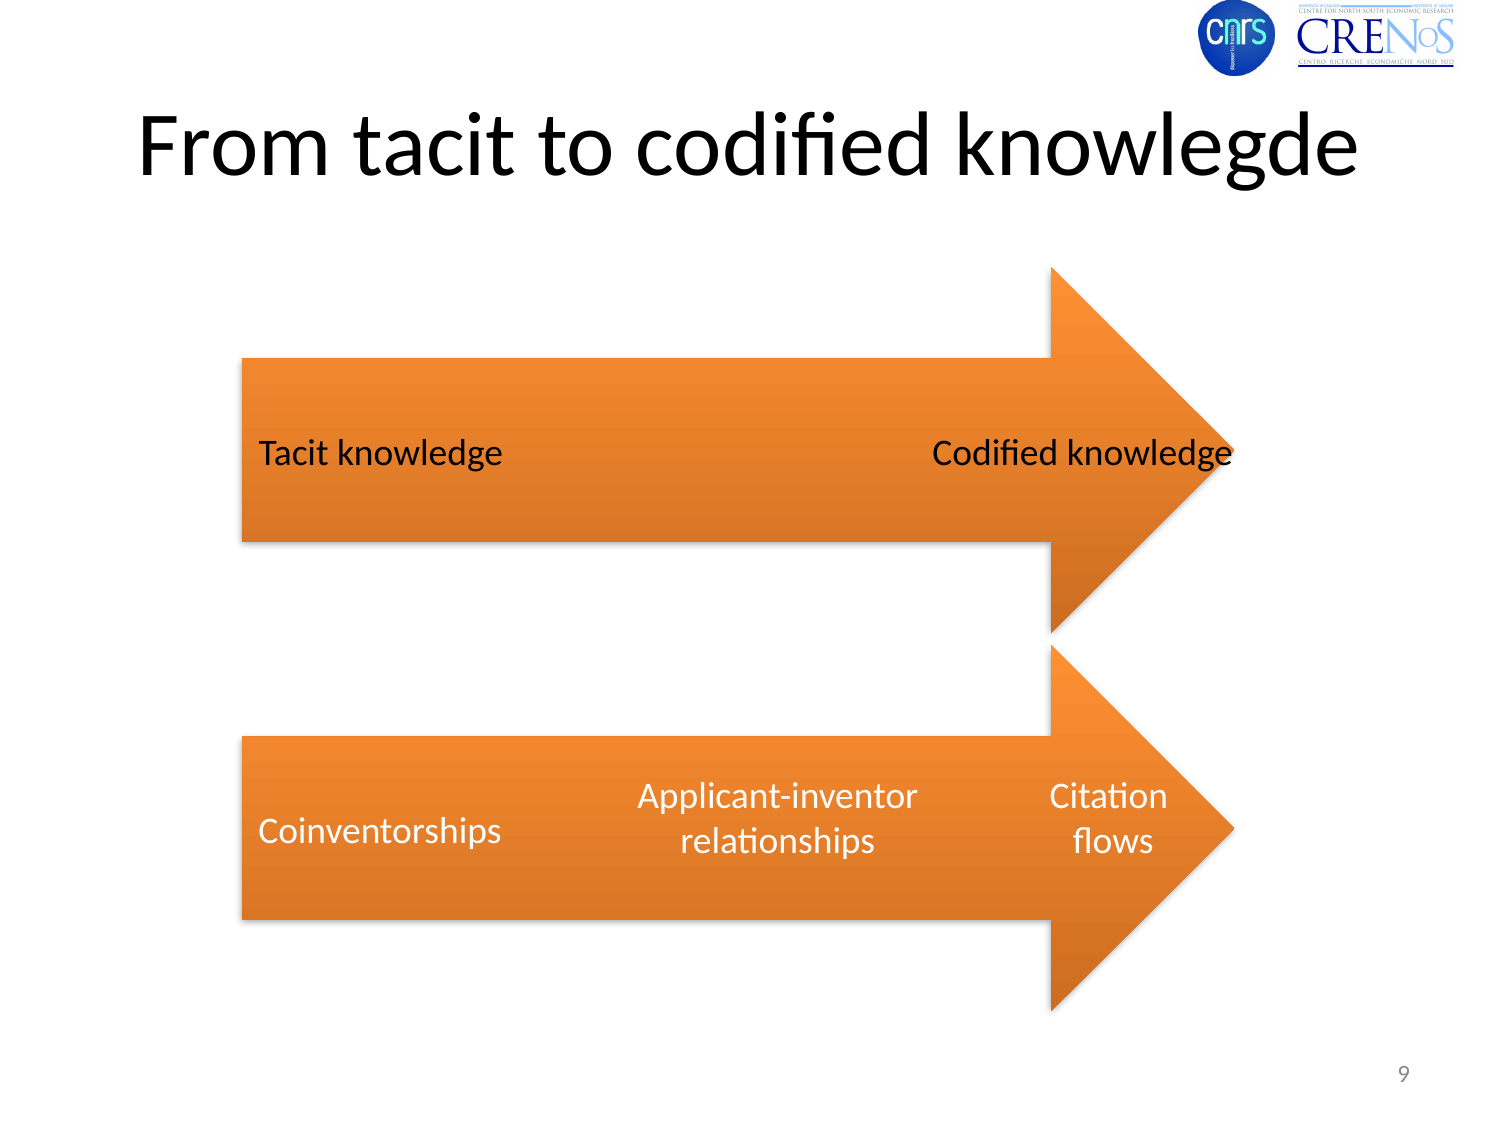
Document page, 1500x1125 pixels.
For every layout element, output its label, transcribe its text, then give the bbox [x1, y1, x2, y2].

slide_number 9 [1074, 1042, 1425, 1103]
text_box Applicant-inventor relationships [622, 763, 934, 868]
picture [1293, 0, 1458, 71]
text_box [241, 266, 1251, 634]
picture [1198, 0, 1275, 45]
text_box [242, 645, 1235, 1012]
title From tacit to codified knowlegde [75, 45, 1425, 233]
text_box Coinventorships [243, 798, 517, 859]
text_box Citation flows [1034, 763, 1192, 869]
